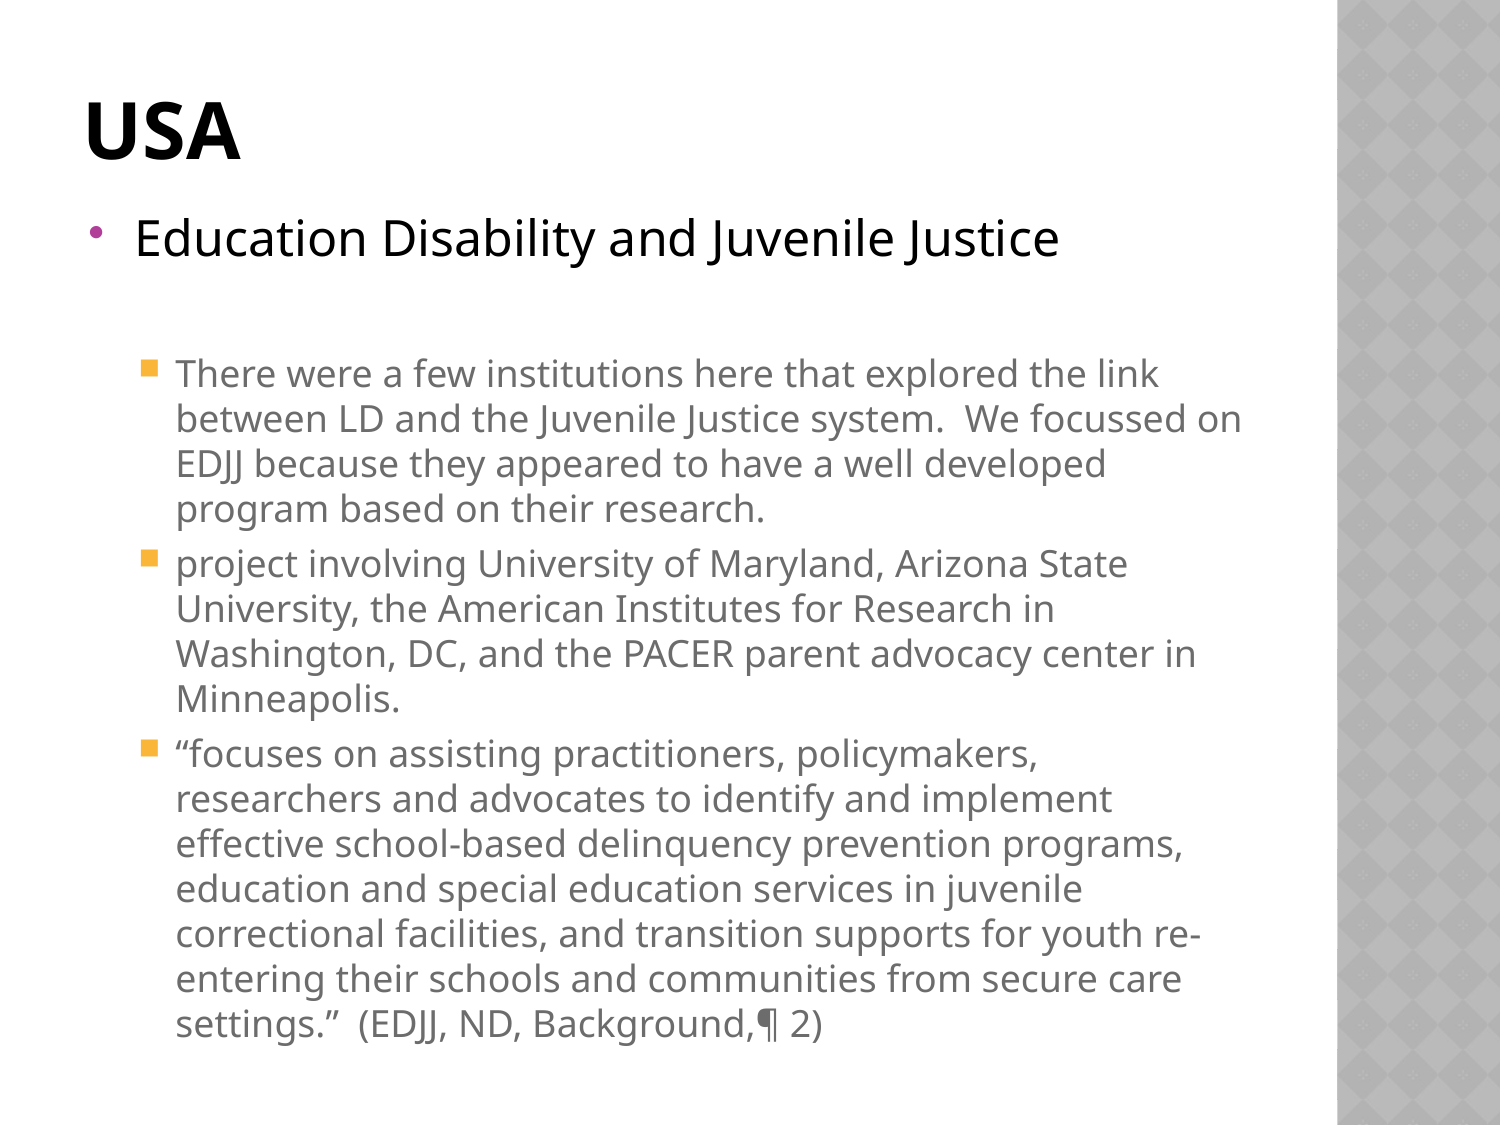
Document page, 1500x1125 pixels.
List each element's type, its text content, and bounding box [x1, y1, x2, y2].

list Education Disability and Juvenile Justice There were a few institutions here that explored the link between LD and the Juvenile Justice system. We focussed on EDJJ because they appeared to have a well developed program based on their research. project involving University of Maryland, Arizona State University, the American Institutes for Research in Washington, DC, and the PACER parent advocacy center in Minneapolis. “focuses on assisting practitioners, policymakers, researchers and advocates to identify and implement effective school-based delinquency prevention programs, education and special education services in juvenile correctional facilities, and transition supports for youth re-entering their schools and communities from secure care settings.” (EDJJ, ND, Background,¶ 2) [74, 198, 1263, 1060]
title usa [75, 52, 1263, 176]
